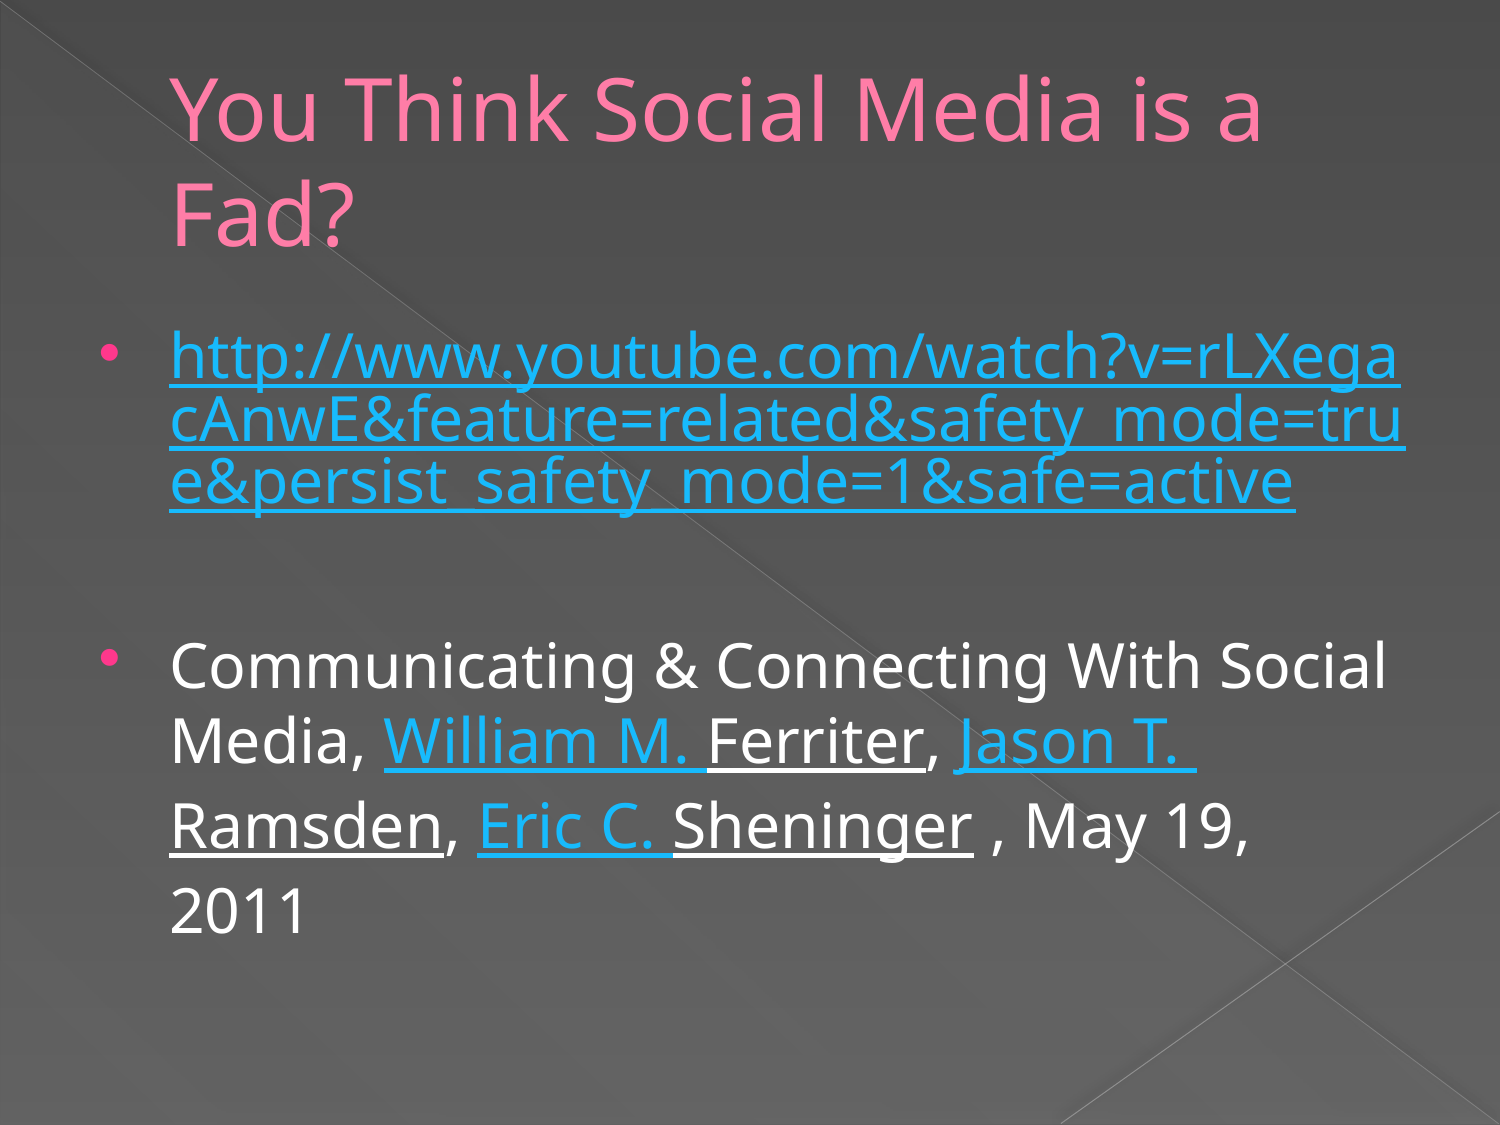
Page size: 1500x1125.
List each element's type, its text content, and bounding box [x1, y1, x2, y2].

title You Think Social Media is a Fad? [75, 43, 1425, 274]
list http://www.youtube.com/watch?v=rLXegacAnwE&feature=related&safety_mode=true&persist_safety_mode=1&safe=active Communicating & Connecting With Social Media, William M. Ferriter, Jason T. Ramsden, Eric C. Sheninger , May 19, 2011 [75, 308, 1425, 1059]
